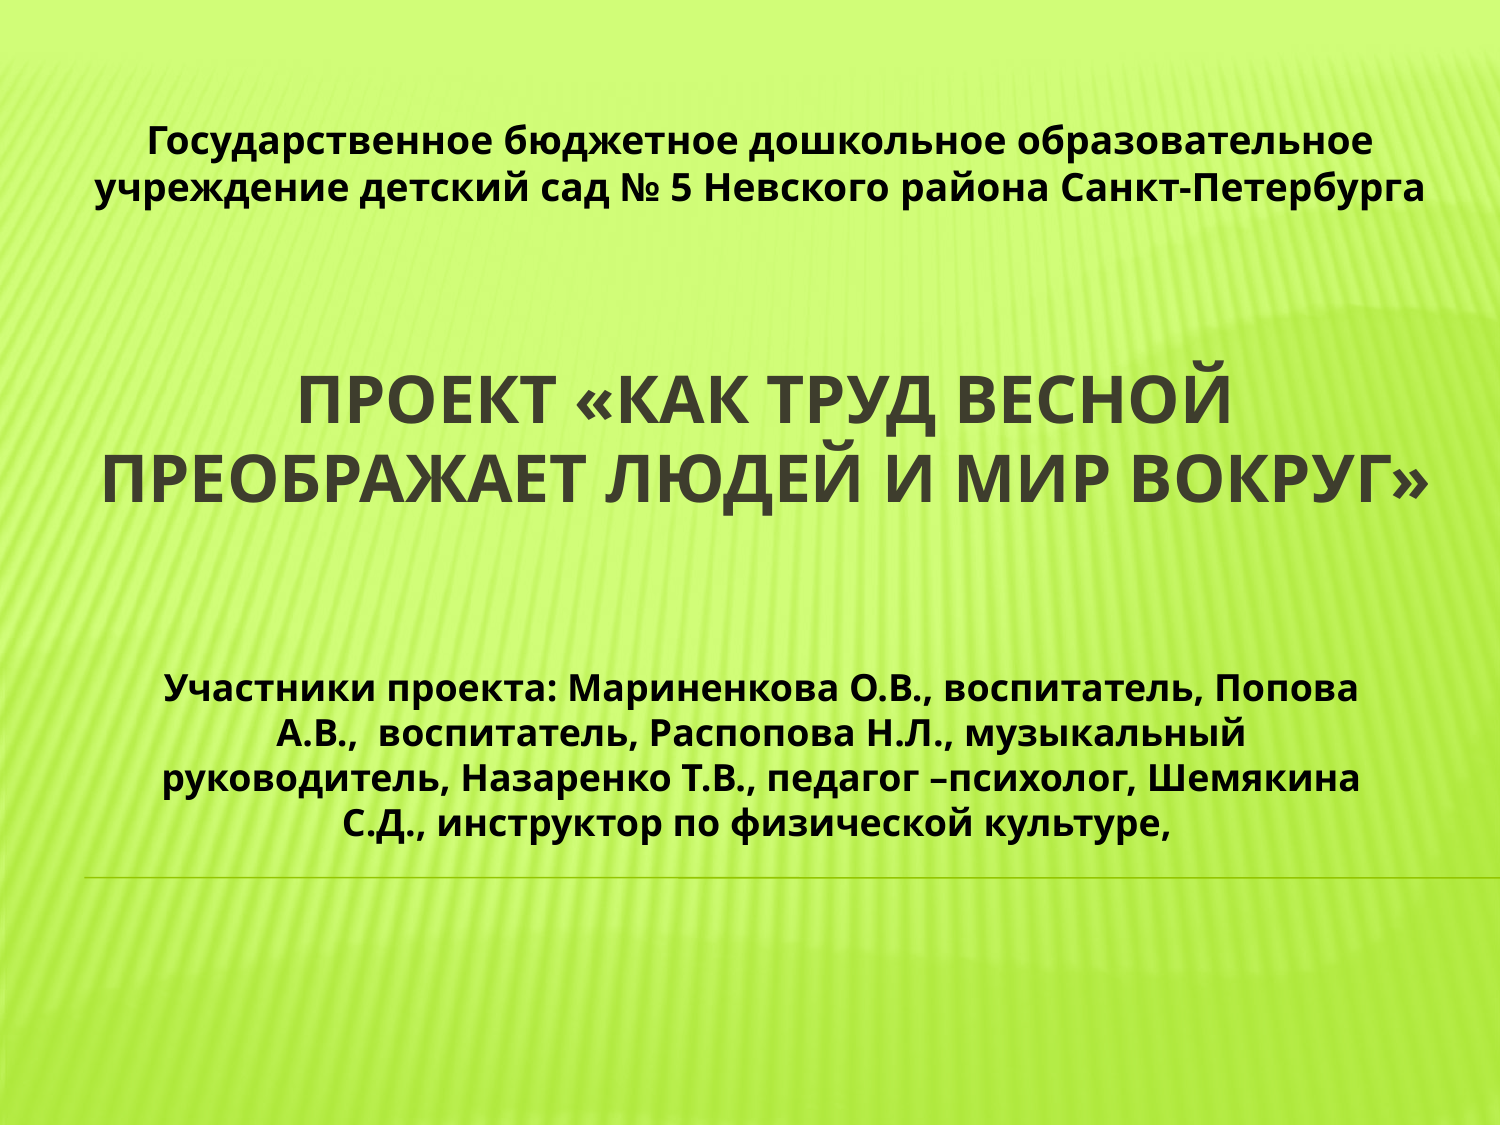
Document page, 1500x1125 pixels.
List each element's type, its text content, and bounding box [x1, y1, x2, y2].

subtitle Государственное бюджетное дошкольное образовательное учреждение детский сад № 5 Невского района Санкт-Петербурга [66, 66, 1455, 217]
title Проект «Как труд весной преображает людей и мир вокруг» [76, 349, 1455, 646]
text_box Участники проекта: Мариненкова О.В., воспитатель, Попова А.В., воспитатель, Распопова Н.Л., музыкальный руководитель, Назаренко Т.В., педагог –психолог, Шемякина С.Д., инструктор по физической культуре, [123, 656, 1401, 852]
